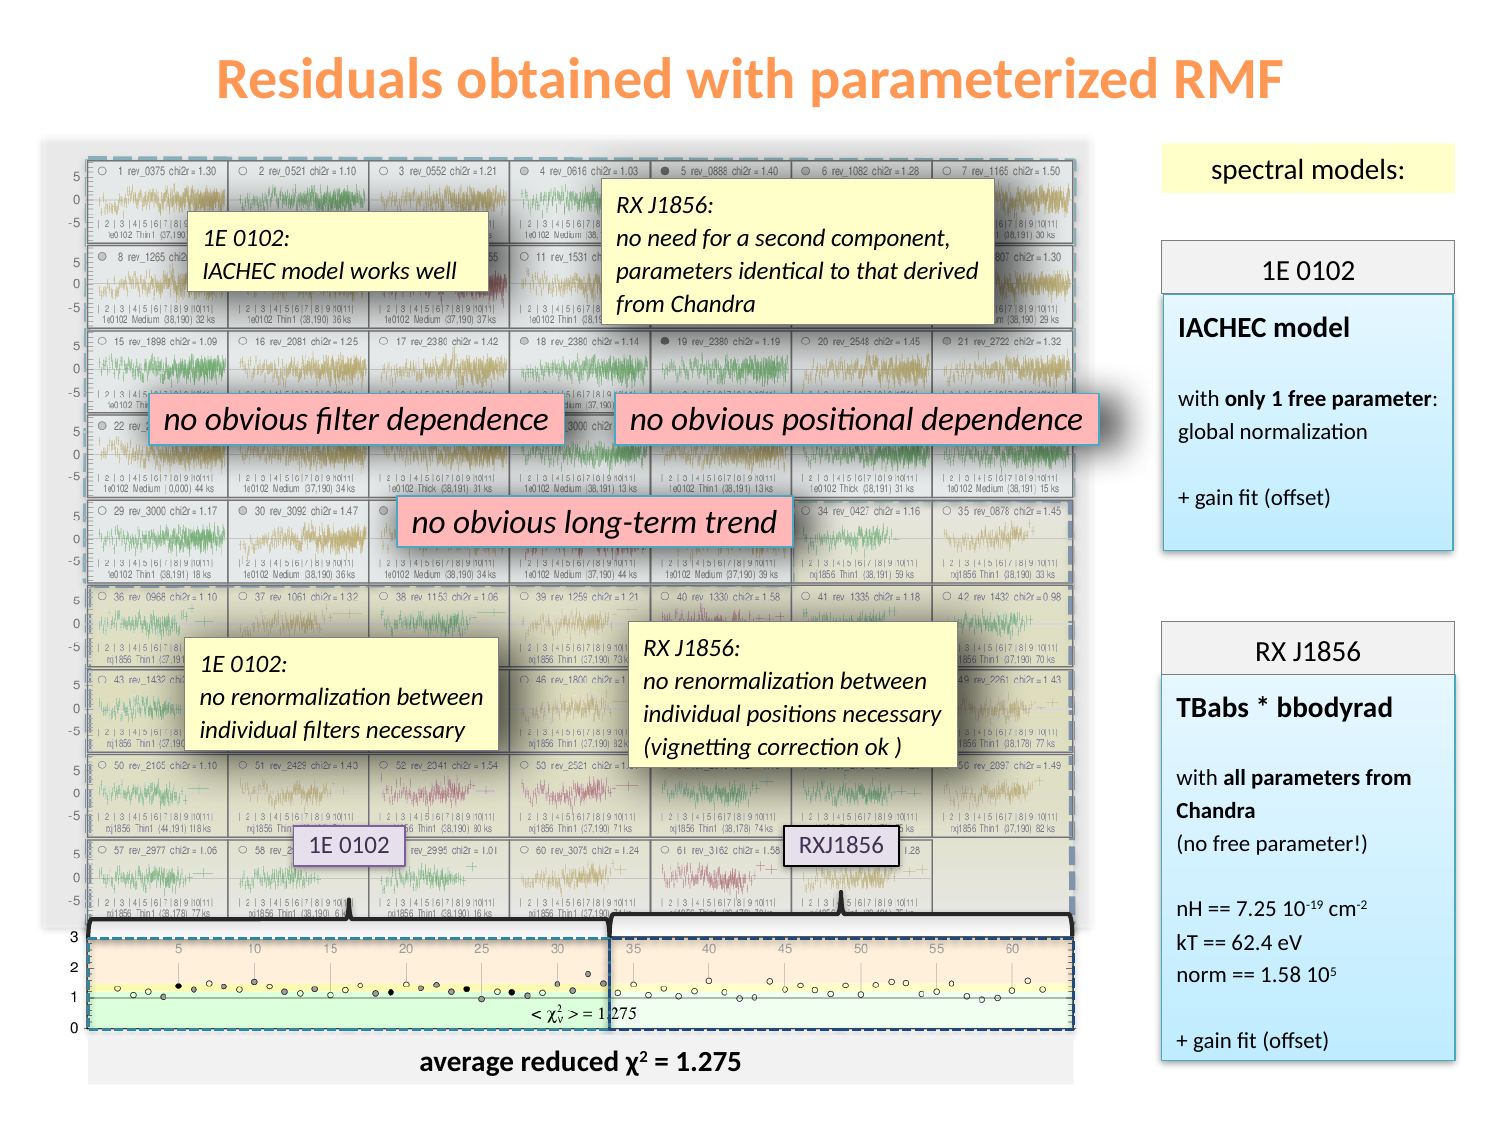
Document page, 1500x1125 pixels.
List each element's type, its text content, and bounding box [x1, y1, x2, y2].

picture [53, 150, 1093, 1051]
text_box average reduced χ2 = 1.275 [88, 1059, 1074, 1085]
text_box spectral models: [1161, 143, 1455, 193]
text_box [42, 135, 1093, 928]
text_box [1161, 621, 1456, 1065]
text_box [1161, 240, 1456, 560]
text_box Residuals obtained with parameterized RMF [0, 32, 1500, 118]
